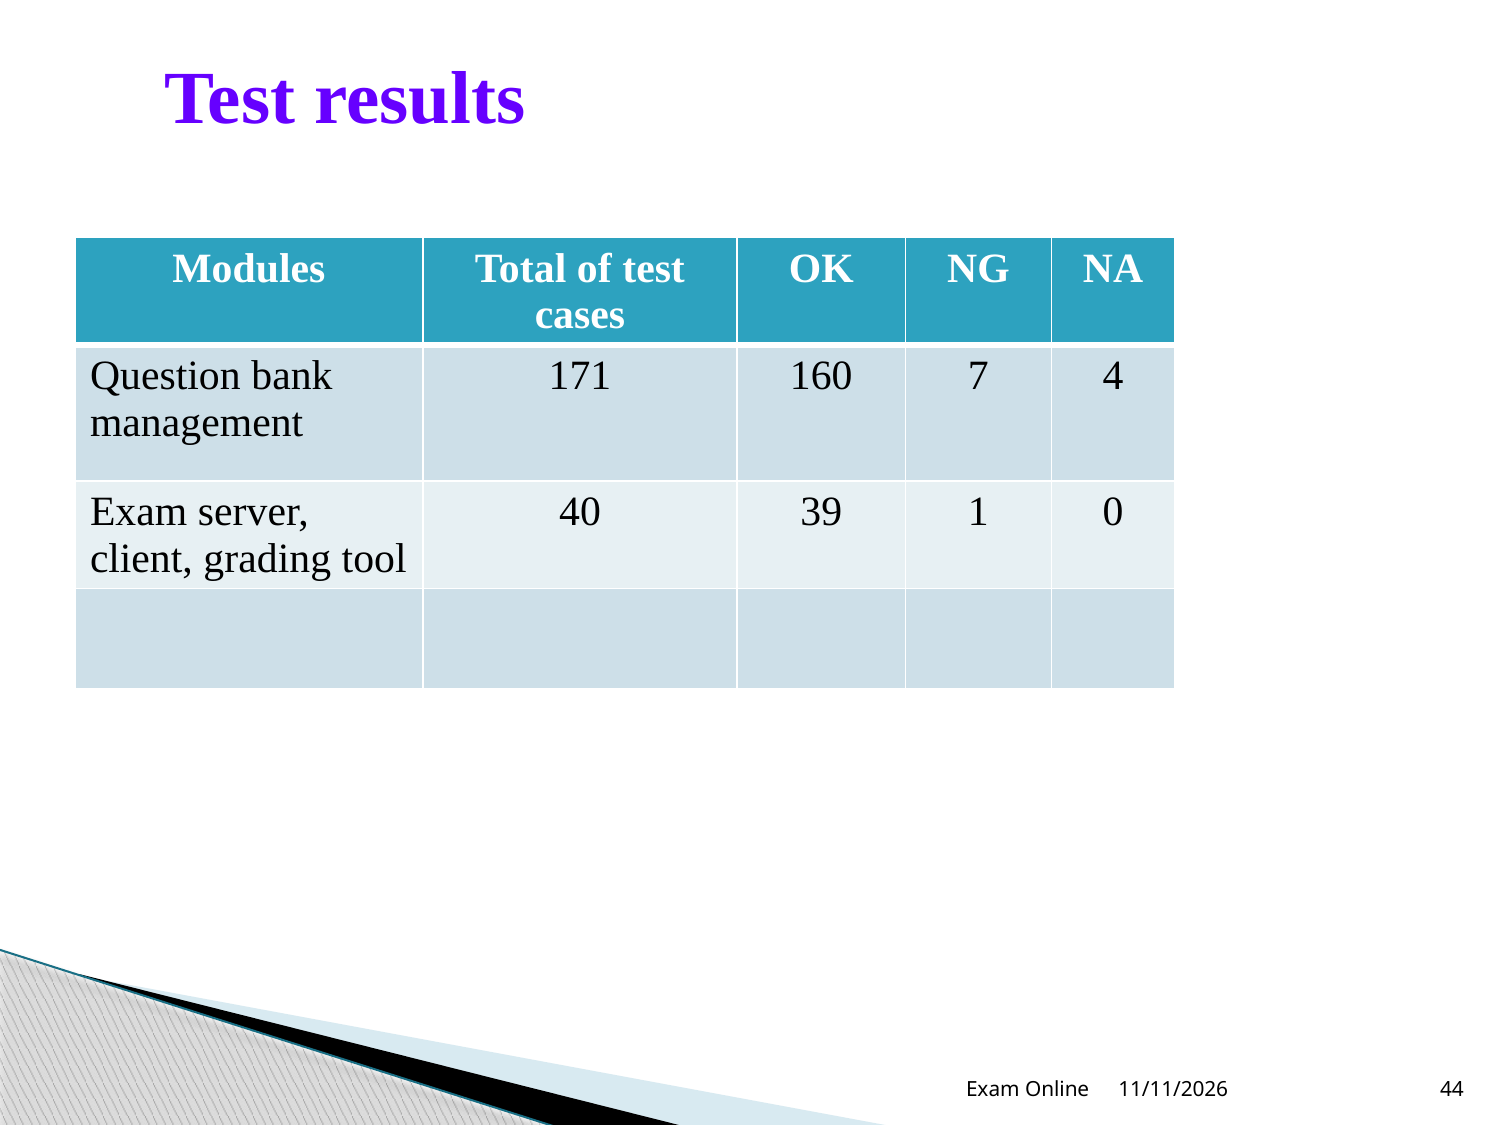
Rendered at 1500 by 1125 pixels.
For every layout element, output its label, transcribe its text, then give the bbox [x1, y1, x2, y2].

table_cell 171 [424, 348, 736, 480]
slide_number 44 [1418, 1051, 1479, 1112]
table_cell [424, 589, 736, 688]
table_header OK [738, 238, 905, 342]
table_cell 160 [738, 348, 905, 480]
table_cell 40 [424, 482, 736, 588]
table_cell Exam server, client, grading tool [76, 482, 422, 588]
title Test results [0, 0, 1225, 188]
table_cell [738, 589, 905, 688]
table_cell [1052, 589, 1174, 688]
table_header Modules [76, 238, 422, 342]
table_header NG [906, 238, 1051, 342]
table_cell [906, 589, 1051, 688]
table_cell 7 [906, 348, 1051, 480]
table_cell [76, 589, 422, 688]
table_cell 1 [906, 482, 1051, 588]
table_cell 4 [1052, 348, 1174, 480]
table_cell Question bank management [76, 348, 422, 480]
table_header Total of test cases [424, 238, 736, 342]
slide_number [1105, 1051, 1418, 1112]
table_cell 0 [1052, 482, 1174, 588]
list - Number of not tested cases: [75, 243, 1425, 986]
table_cell 39 [738, 482, 905, 588]
table_header NA [1052, 238, 1174, 342]
footer Exam Online [718, 1051, 1105, 1112]
